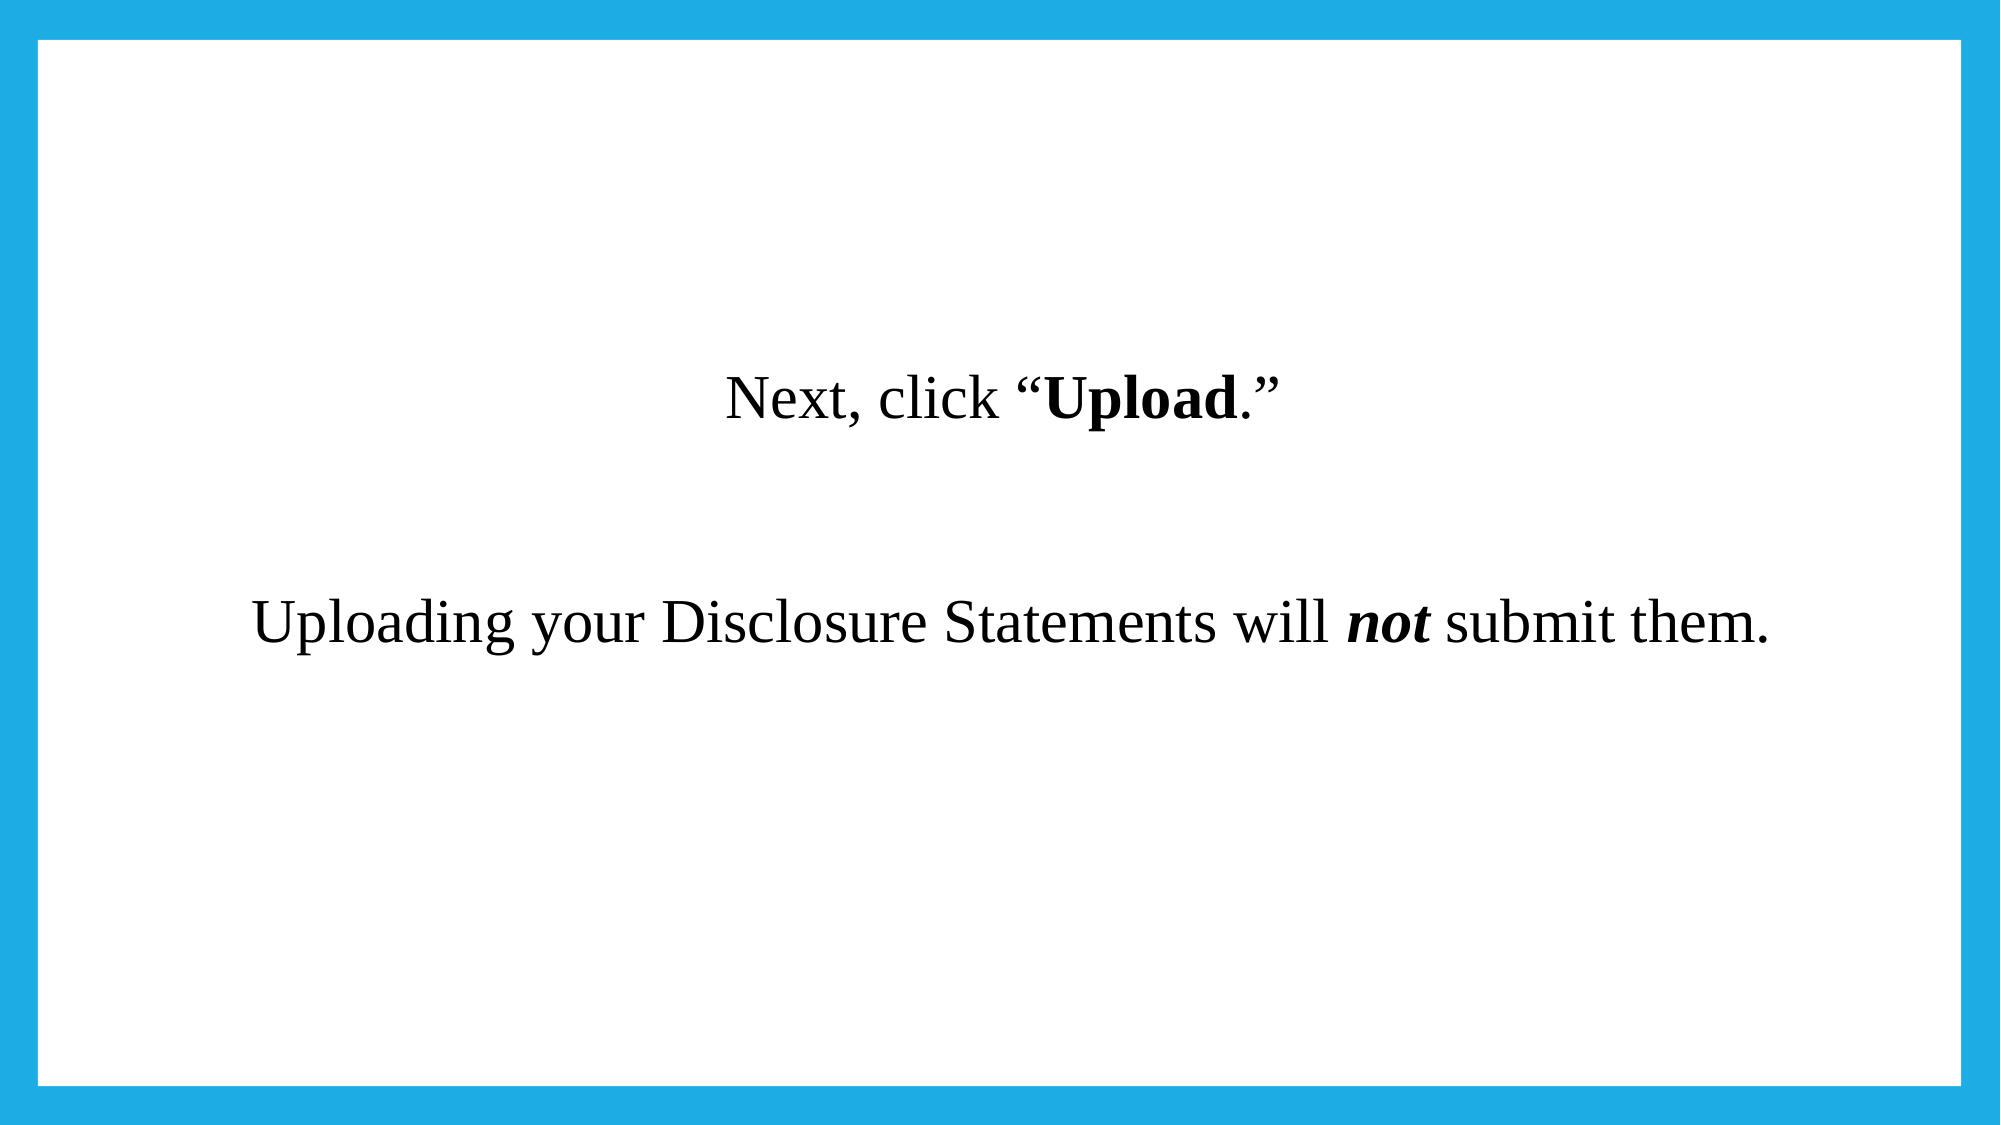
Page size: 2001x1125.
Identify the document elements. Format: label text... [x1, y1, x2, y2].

text_box Next, click “Upload.” Uploading your Disclosure Statements will not submit them. [167, 273, 1888, 708]
